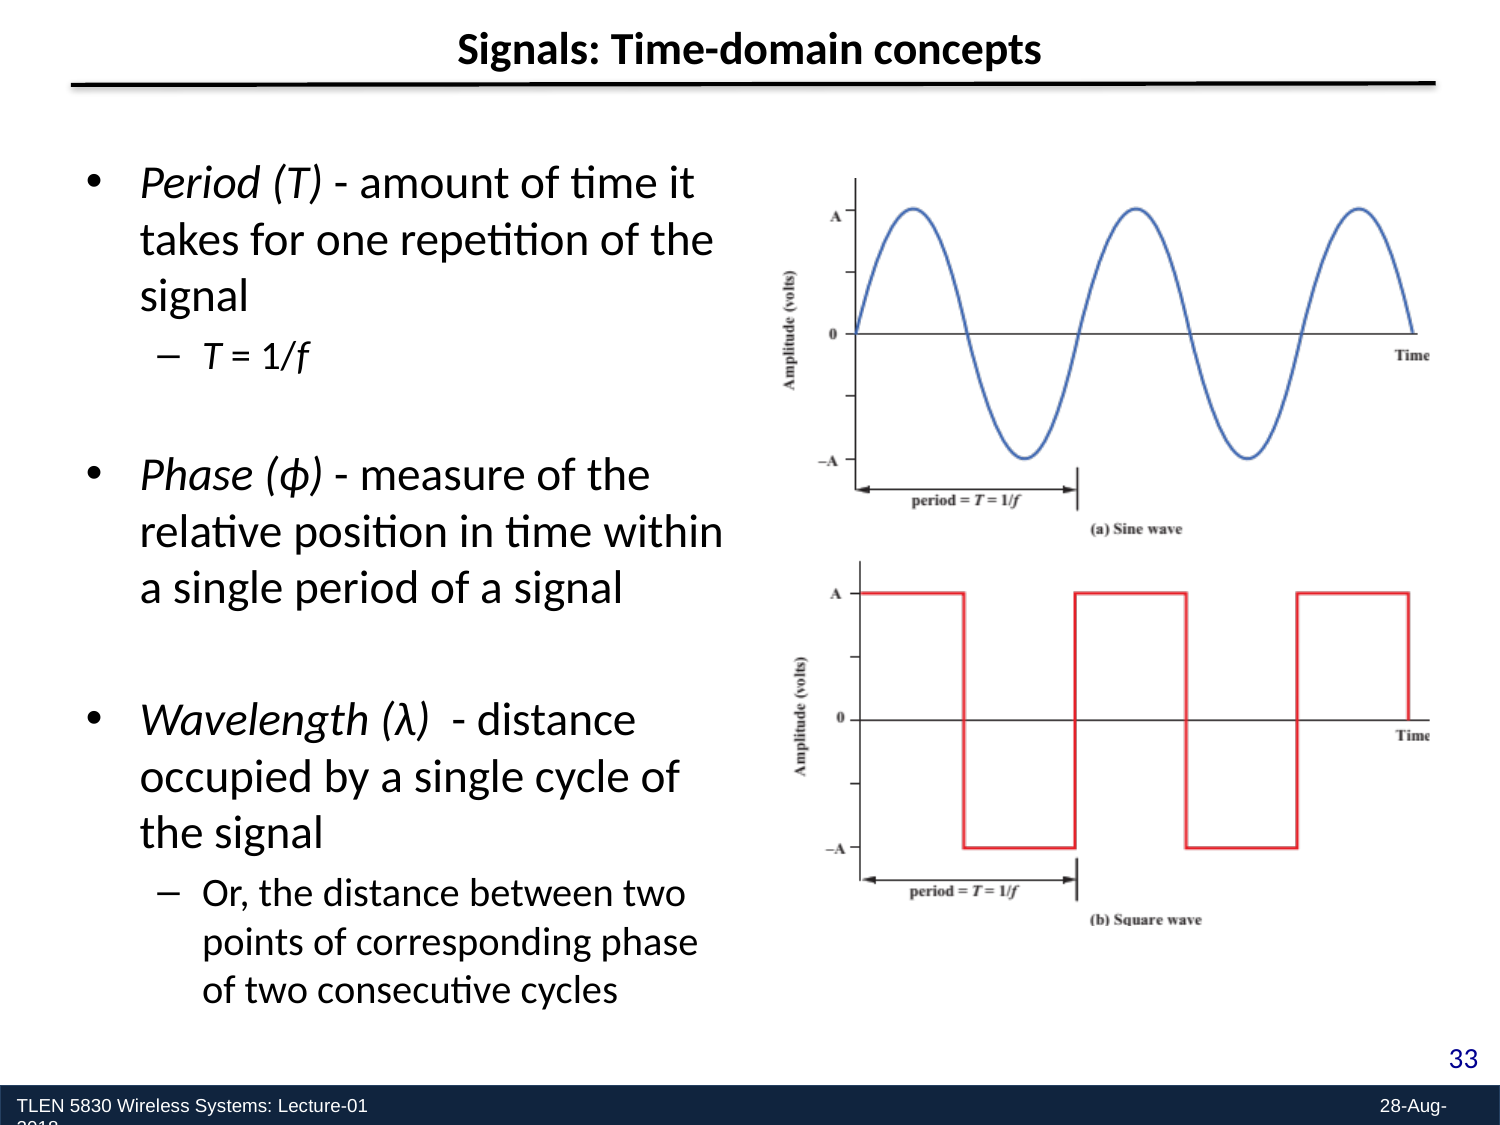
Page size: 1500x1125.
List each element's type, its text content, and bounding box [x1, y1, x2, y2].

text_box Period (T) - amount of time it takes for one repetition of the signal T = 1/f Phase (ϕ) - measure of the relative position in time within a single period of a signal Wavelength (λ) - distance occupied by a single cycle of the signal Or, the distance between two points of corresponding phase of two consecutive cycles [70, 144, 745, 1041]
text_box Signals: Time-domain concepts [74, 11, 1425, 79]
picture [537, 178, 1500, 926]
